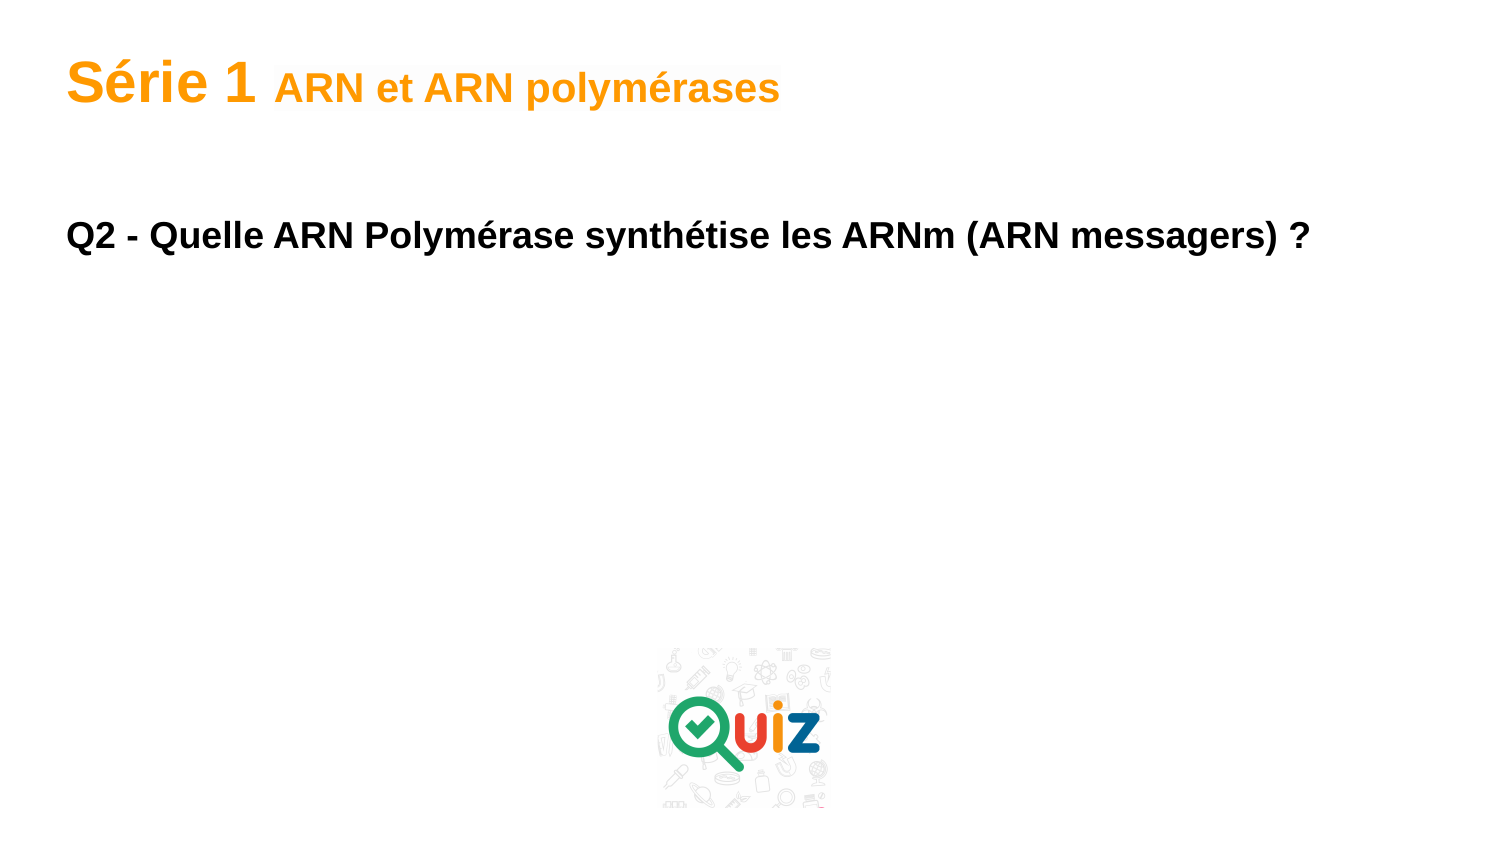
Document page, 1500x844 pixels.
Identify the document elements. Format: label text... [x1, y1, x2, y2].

picture [657, 648, 831, 808]
list Q2 - Quelle ARN Polymérase synthétise les ARNm (ARN messagers) ? [51, 189, 1449, 750]
title Série 1 ARN et ARN polymérases [51, 29, 1449, 124]
